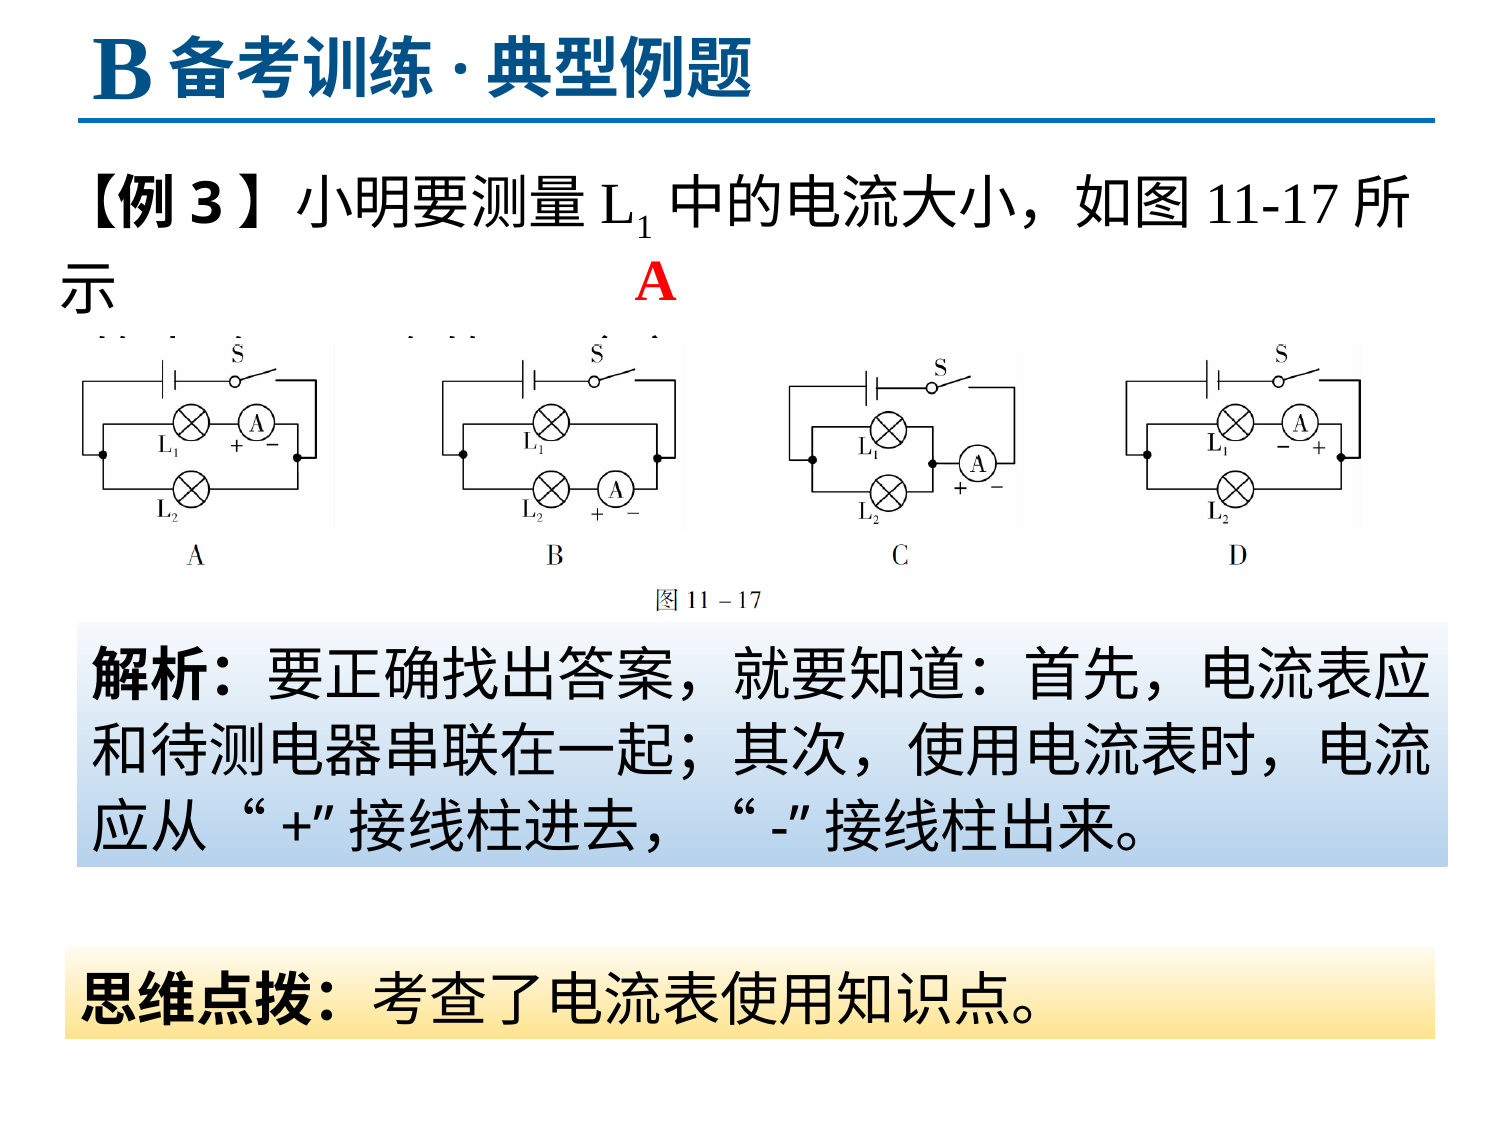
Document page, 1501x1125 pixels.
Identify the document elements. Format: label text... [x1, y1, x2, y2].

picture [77, 338, 1368, 616]
text_box 解析：要正确找出答案，就要知道：首先，电流表应和待测电器串联在一起；其次，使用电流表时，电流应从“+”接线柱进去，“-”接线柱出来。 [77, 622, 1448, 867]
text_box 【例3】小明要测量L1中的电流大小，如图11-17所示 的电路图正确的是（ ） [59, 161, 1420, 405]
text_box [77, 0, 1436, 126]
text_box A [604, 234, 707, 320]
text_box 思维点拨：考查了电流表使用知识点。 [65, 947, 1436, 1039]
